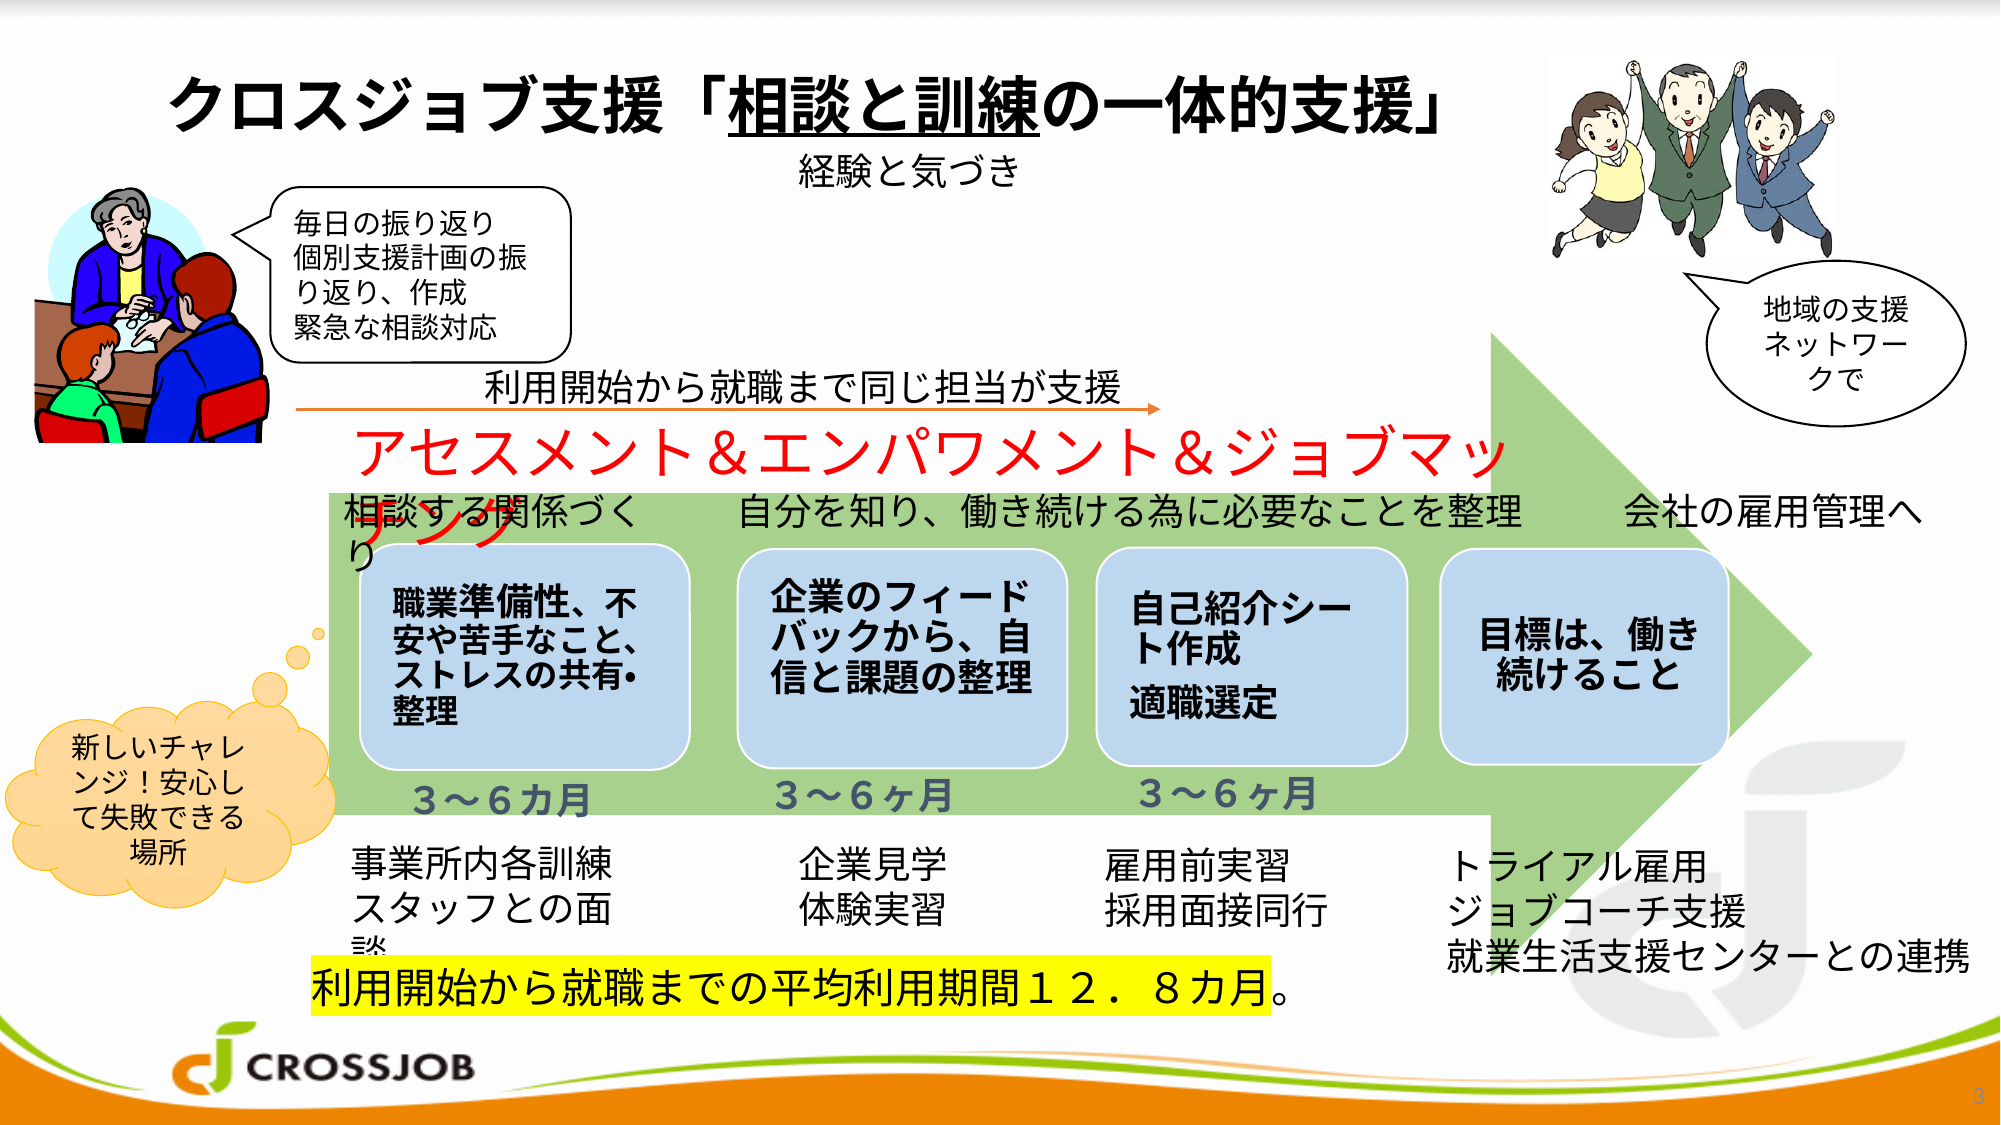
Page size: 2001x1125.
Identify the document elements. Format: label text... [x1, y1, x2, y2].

slide_number 3 [1550, 1064, 2000, 1125]
text_box 経験と気づき [783, 140, 1103, 201]
title クロスジョブ支援「相談と訓練の一体的支援」 [150, 39, 1953, 169]
text_box 新しいチャレンジ！安心して失敗できる場所 [285, 645, 310, 670]
text_box 新しいチャレンジ！安心して失敗できる場所 [4, 672, 328, 909]
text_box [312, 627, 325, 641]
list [328, 293, 1813, 999]
text_box 毎日の振り返り 個別支援計画の振り返り、作成 緊急な相談対応 [271, 186, 572, 364]
text_box 地域の支援ネットワークで [1682, 259, 1967, 428]
picture [0, 0, 2001, 1125]
text_box 利用開始から就職までの平均利用期間１２．８カ月。 [296, 954, 1757, 1020]
text_box トライアル雇用 ジョブコーチ支援 就業生活支援センターとの連携 [1813, 836, 2000, 986]
text_box 会社の雇用管理へ [1813, 480, 1951, 541]
